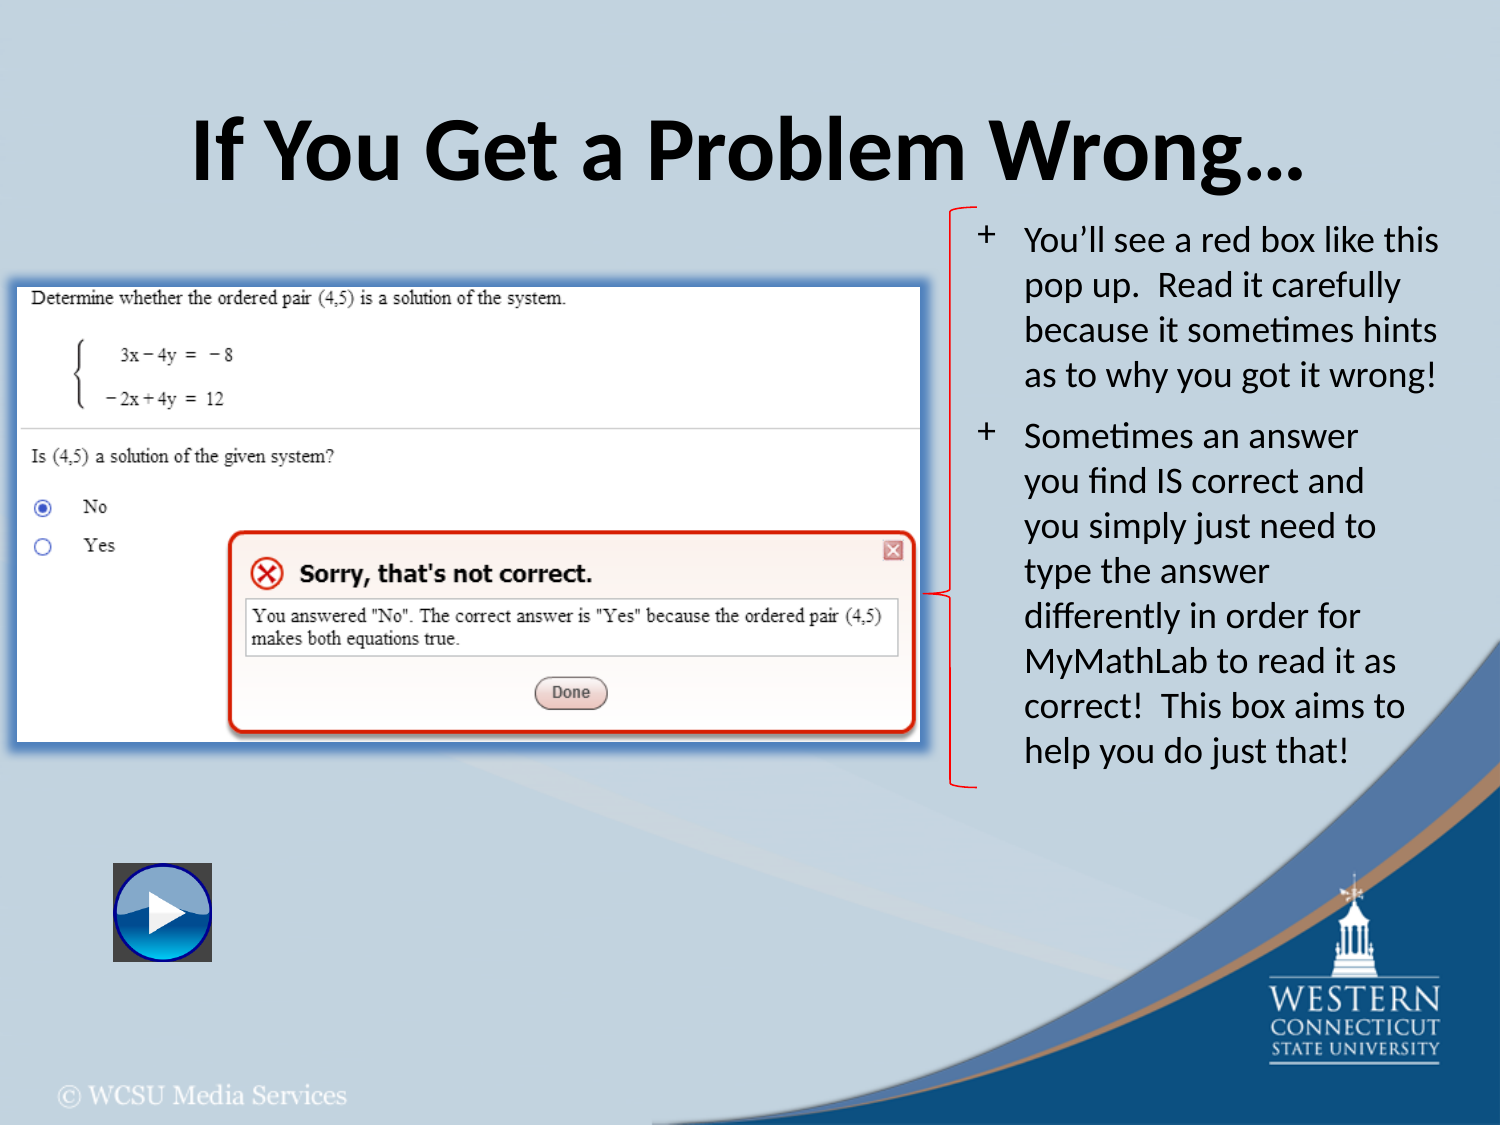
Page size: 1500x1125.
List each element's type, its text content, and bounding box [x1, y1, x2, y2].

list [17, 287, 920, 742]
title If You Get a Problem Wrong… [75, 50, 1425, 238]
text_box Sometimes an answer you find IS correct and you simply just need to type the answer differently in order for MyMathLab to read it as correct! This box aims to help you do just that! [962, 403, 1436, 824]
picture [0, 0, 1500, 1125]
text_box You’ll see a red box like this pop up. Read it carefully because it sometimes hints as to why you got it wrong! [977, 207, 1463, 402]
text_box [924, 206, 977, 788]
